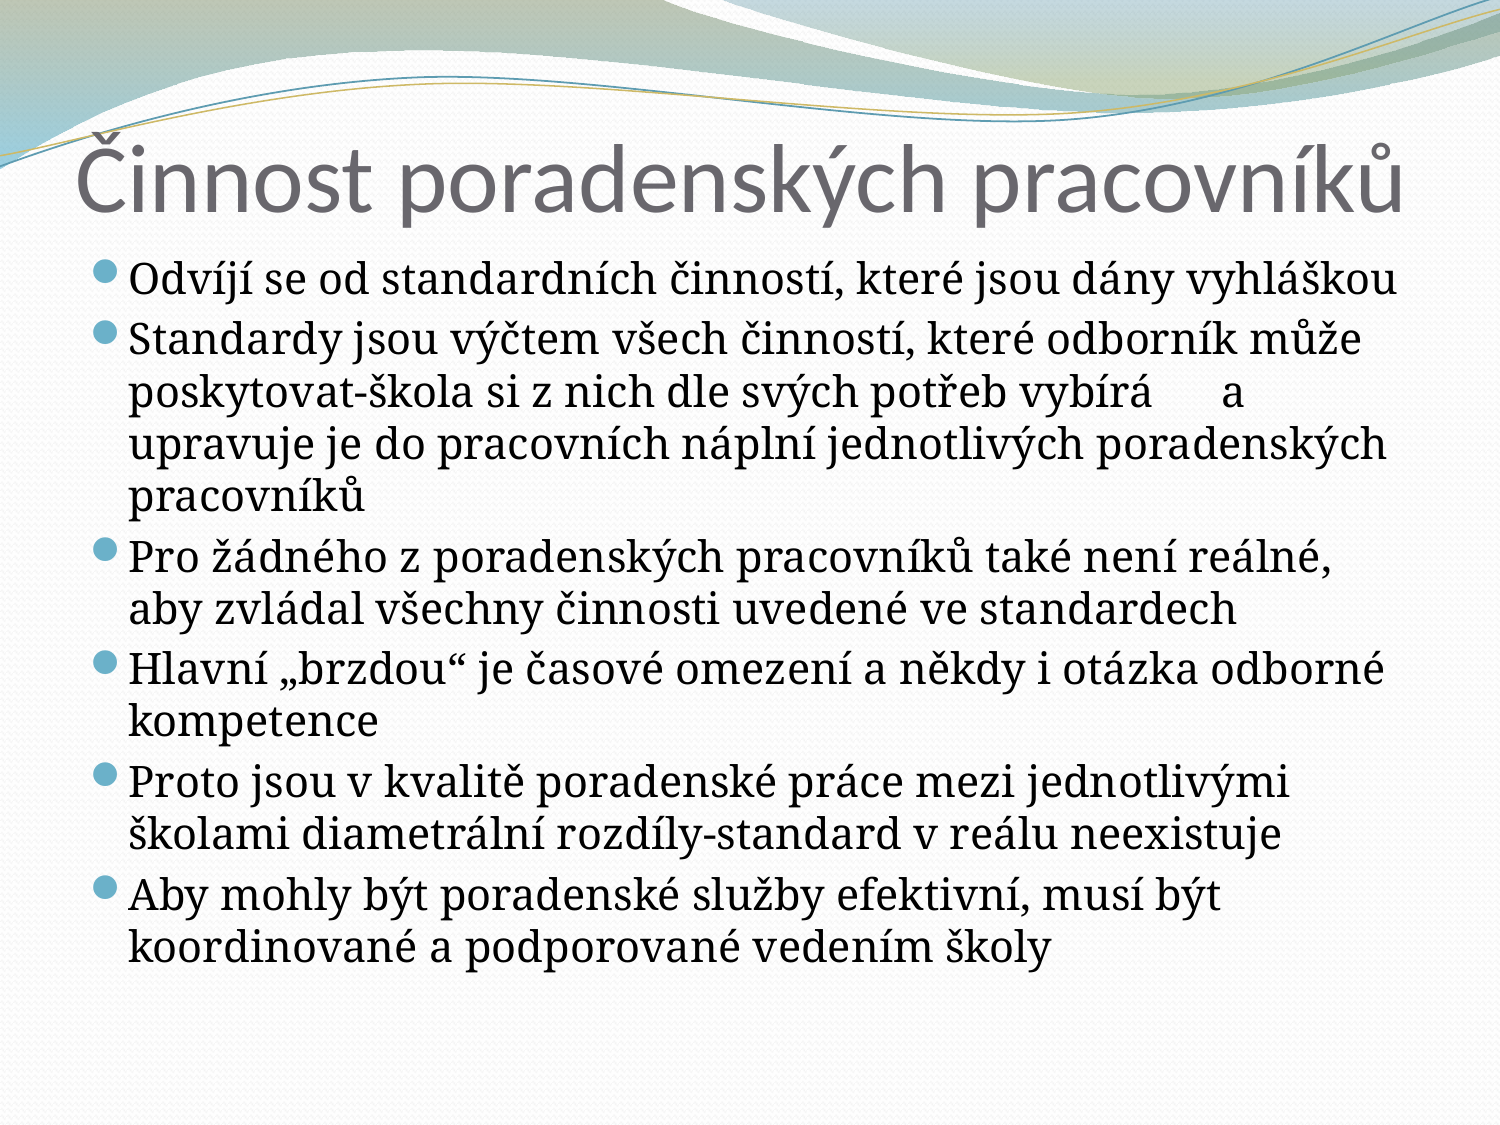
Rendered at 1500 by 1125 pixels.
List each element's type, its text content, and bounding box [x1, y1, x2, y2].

title Činnost poradenských pracovníků [75, 78, 1425, 232]
list Odvíjí se od standardních činností, které jsou dány vyhláškou Standardy jsou výčtem všech činností, které odborník může poskytovat-škola si z nich dle svých potřeb vybírá a upravuje je do pracovních náplní jednotlivých poradenských pracovníků Pro žádného z poradenských pracovníků také není reálné, aby zvládal všechny činnosti uvedené ve standardech Hlavní „brzdou“ je časové omezení a někdy i otázka odborné kompetence Proto jsou v kvalitě poradenské práce mezi jednotlivými školami diametrální rozdíly-standard v reálu neexistuje Aby mohly být poradenské služby efektivní, musí být koordinované a podporované vedením školy [75, 243, 1425, 1038]
